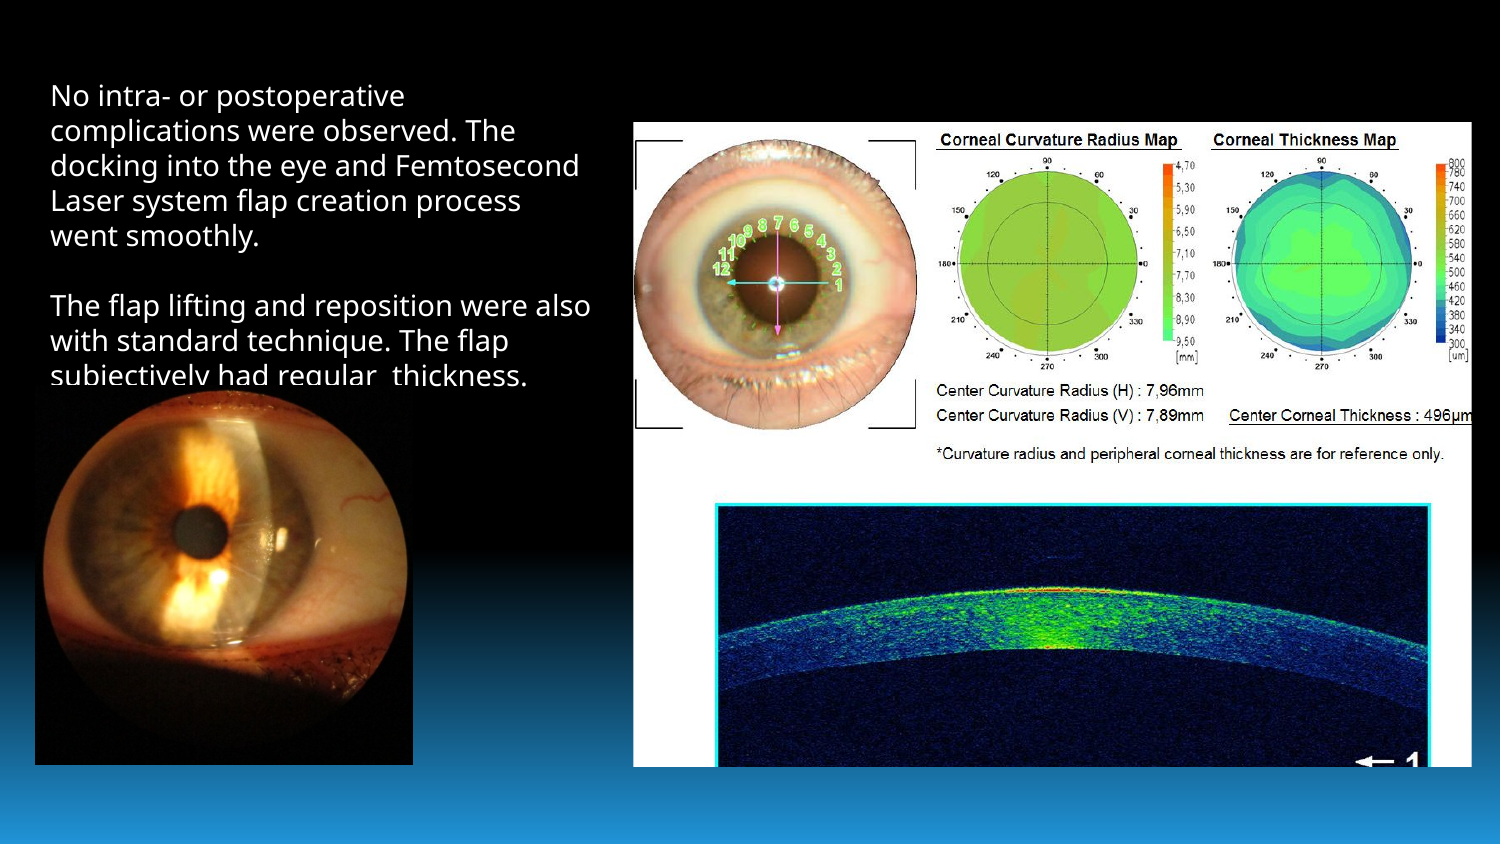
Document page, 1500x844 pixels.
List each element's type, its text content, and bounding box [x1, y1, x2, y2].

picture [35, 385, 413, 765]
text_box No intra- or postoperative complications were observed. The docking into the eye and Femtosecond Laser system flap creation process went smoothly. The flap lifting and reposition were also with standard technique. The flap subjectively had regular thickness. [35, 70, 612, 470]
picture [632, 122, 1472, 767]
